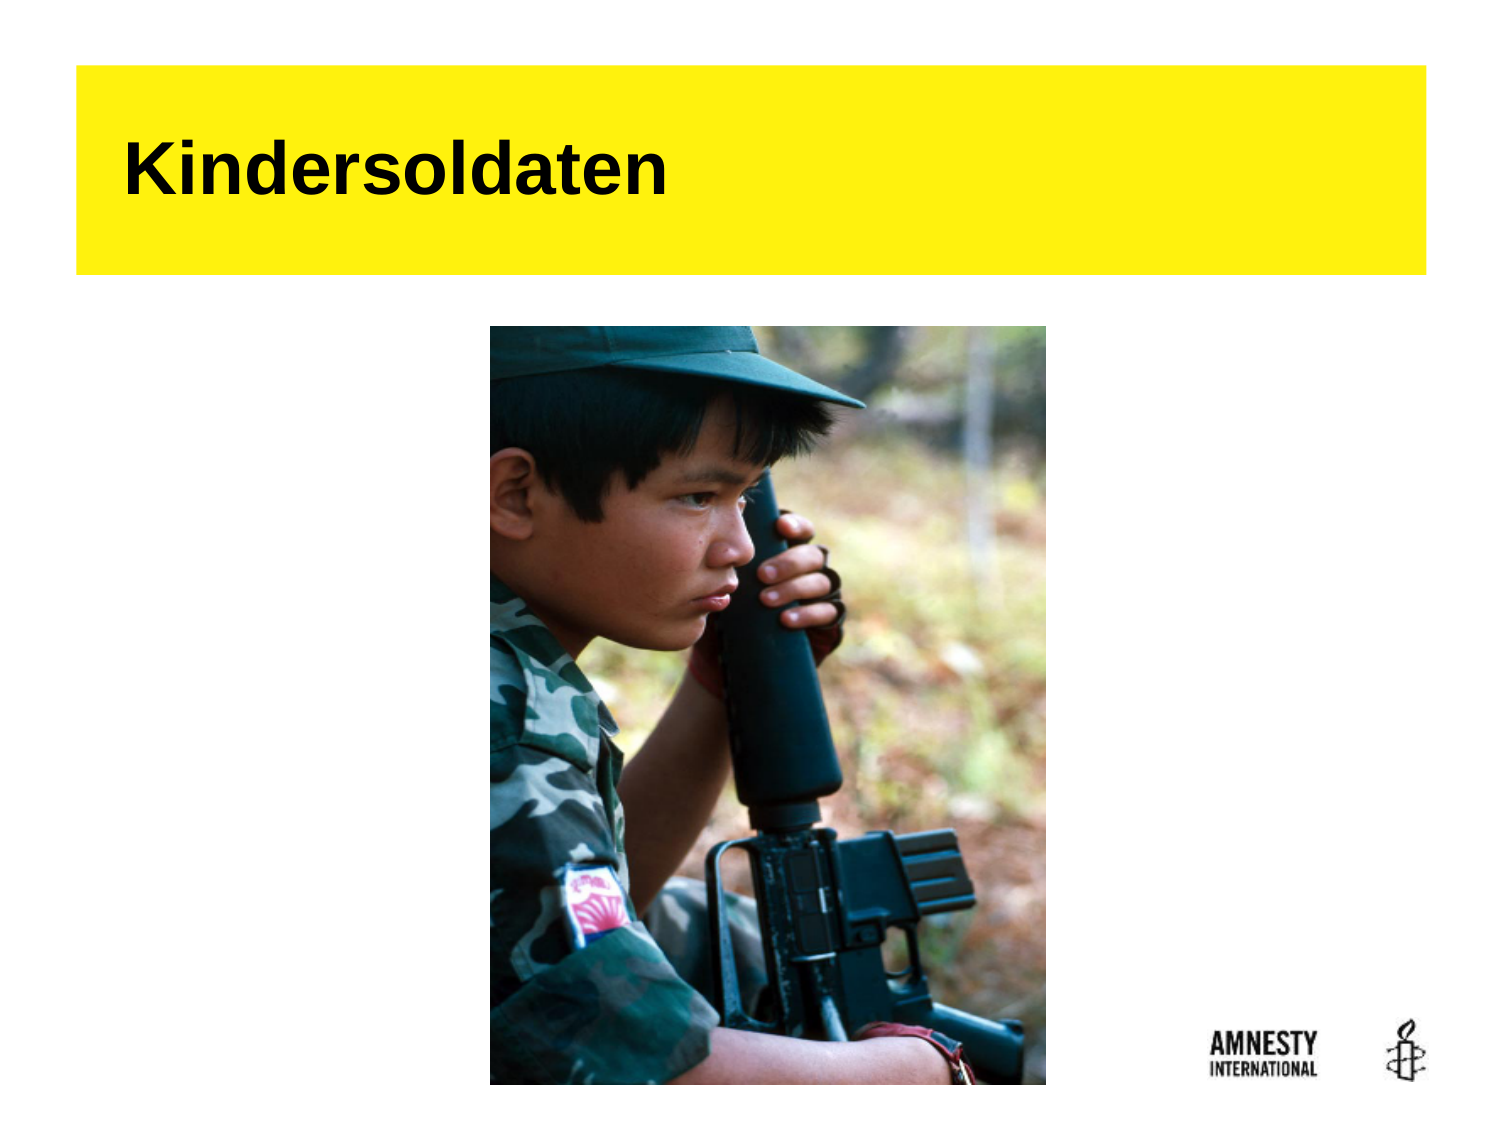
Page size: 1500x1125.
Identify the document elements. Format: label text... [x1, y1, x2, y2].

picture [1207, 1017, 1429, 1082]
text_box Kindersoldaten [76, 65, 1427, 275]
picture [673, 331, 692, 337]
picture [490, 325, 1046, 1085]
